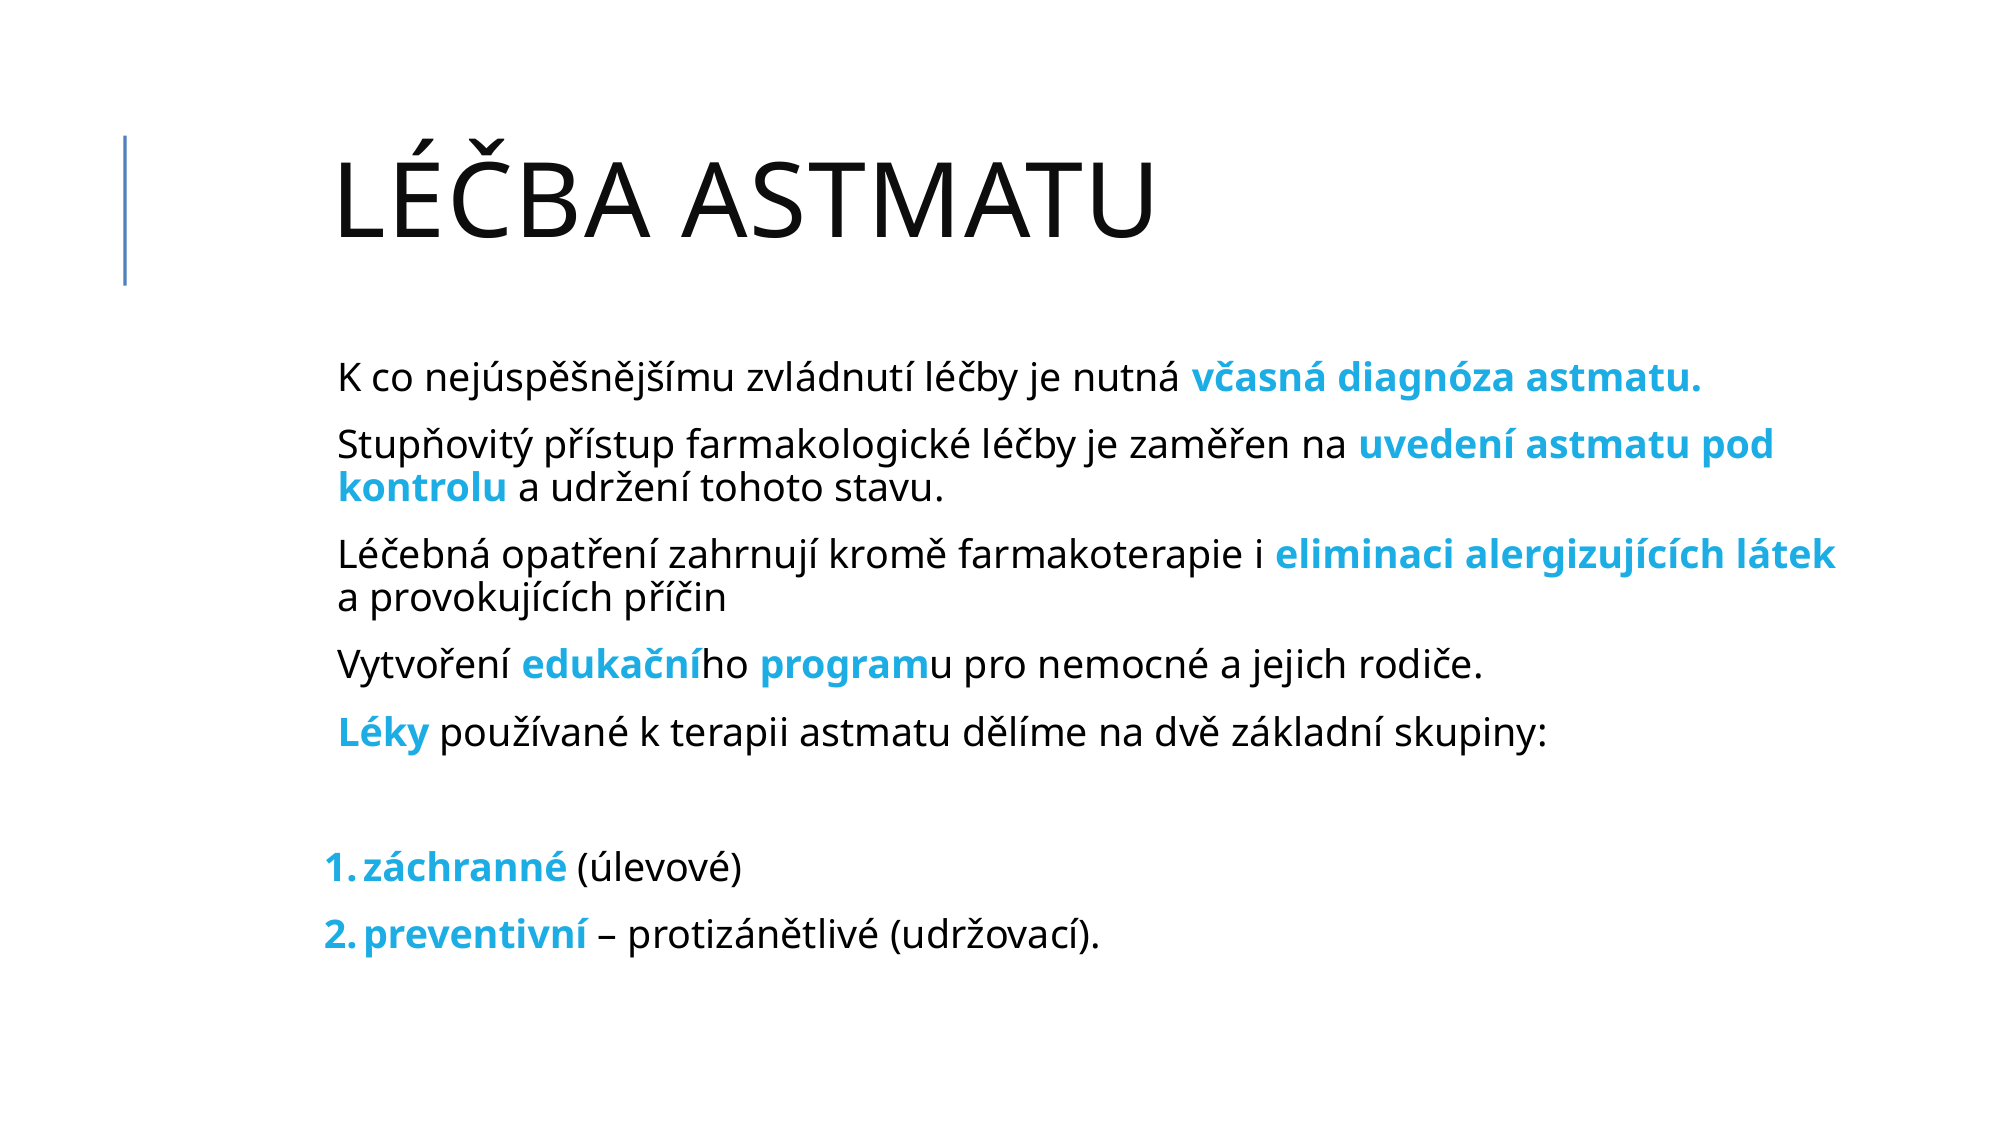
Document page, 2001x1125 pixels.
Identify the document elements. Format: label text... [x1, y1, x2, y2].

text_box Léčba astmatu [316, 102, 1887, 313]
text_box K co nejúspěšnějšímu zvládnutí léčby je nutná včasná diagnóza astmatu. Stupňovitý přístup farmakologické léčby je zaměřen na uvedení astmatu pod kontrolu a udržení tohoto stavu. Léčebná opatření zahrnují kromě farmakoterapie i eliminaci alergizujících látek a provokujících příčin Vytvoření edukačního programu pro nemocné a jejich rodiče. Léky používané k terapii astmatu dělíme na dvě základní skupiny: záchranné (úlevové) preventivní – protizánětlivé (udržovací). [316, 349, 1887, 970]
